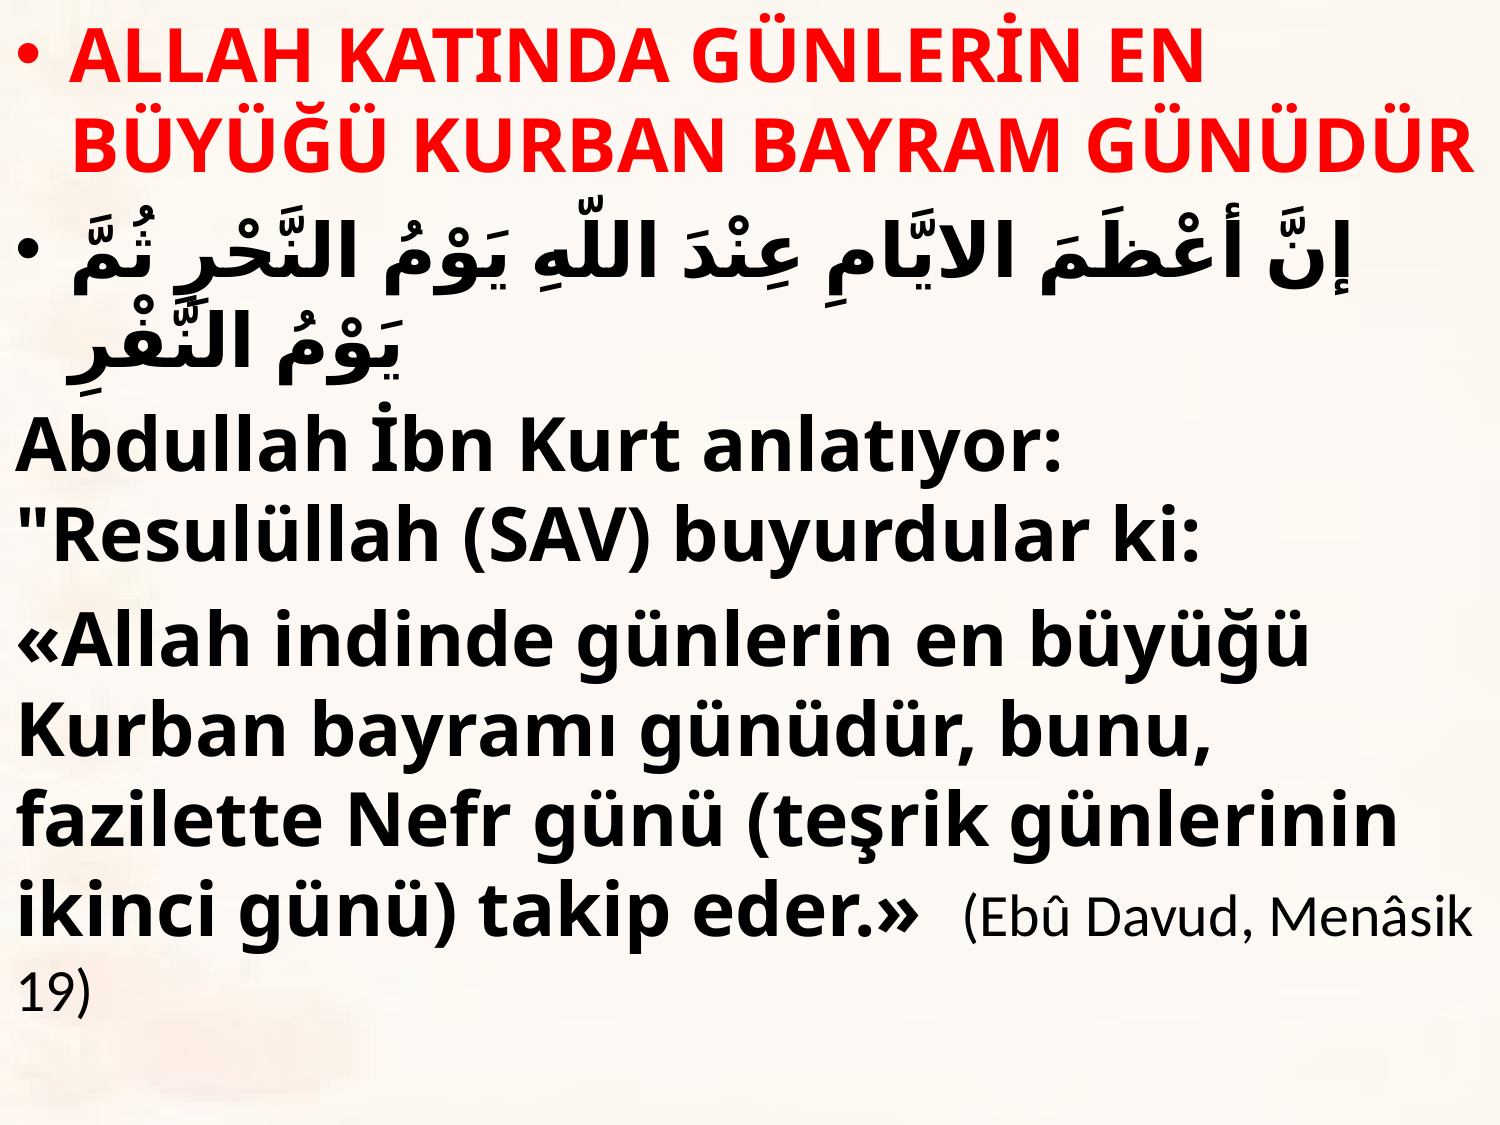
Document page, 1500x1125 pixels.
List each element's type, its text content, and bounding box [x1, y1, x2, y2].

list ALLAH KATINDA GÜNLERİN EN BÜYÜĞÜ KURBAN BAYRAM GÜNÜDÜR إنَّ أعْظَمَ الايَّامِ عِنْدَ اللّهِ يَوْمُ النَّحْرِ ثُمَّ يَوْمُ النَّفْرِ Abdullah İbn Kurt anlatıyor: "Resulüllah (SAV) buyurdular ki: «Allah indinde günlerin en büyüğü Kurban bayramı günüdür, bunu, fazilette Nefr günü (teşrik günlerinin ikinci günü) takip eder.» (Ebû Davud, Menâsik 19) [0, 0, 1500, 1125]
